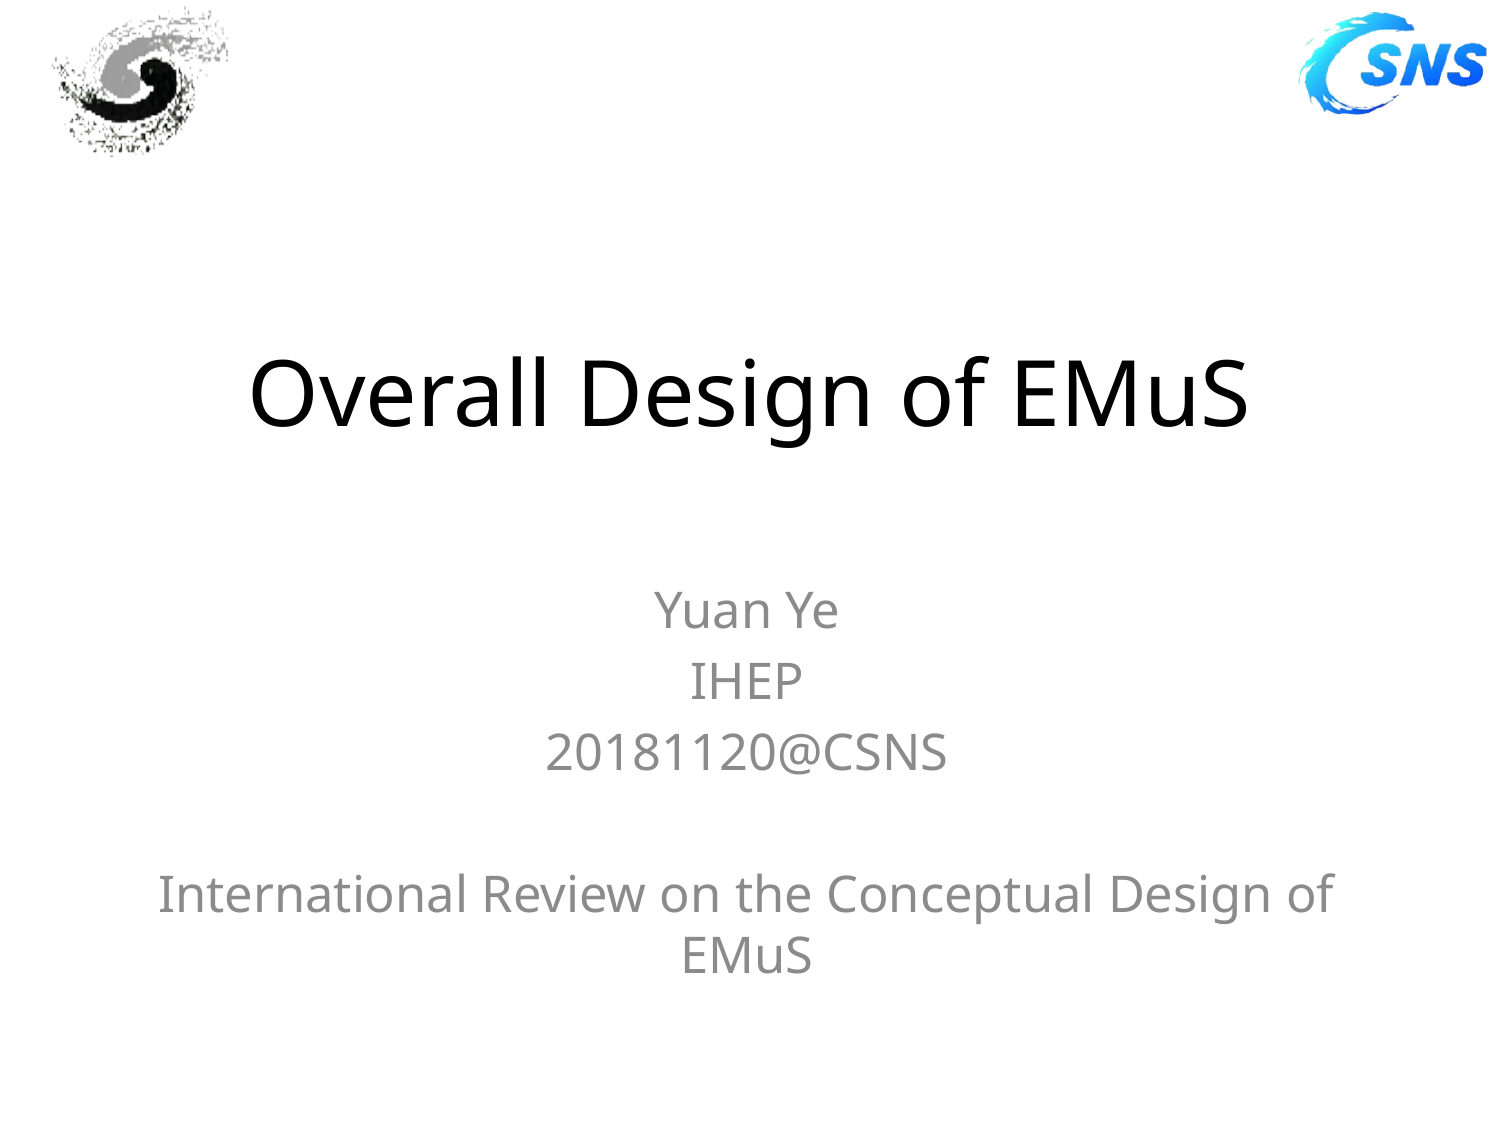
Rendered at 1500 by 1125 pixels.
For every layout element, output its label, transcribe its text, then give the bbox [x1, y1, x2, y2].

title Overall Design of EMuS [112, 268, 1388, 511]
picture [1288, 6, 1487, 119]
subtitle Yuan Ye IHEP 20181120@CSNS International Review on the Conceptual Design of EMuS [83, 570, 1412, 992]
picture [50, 6, 228, 168]
